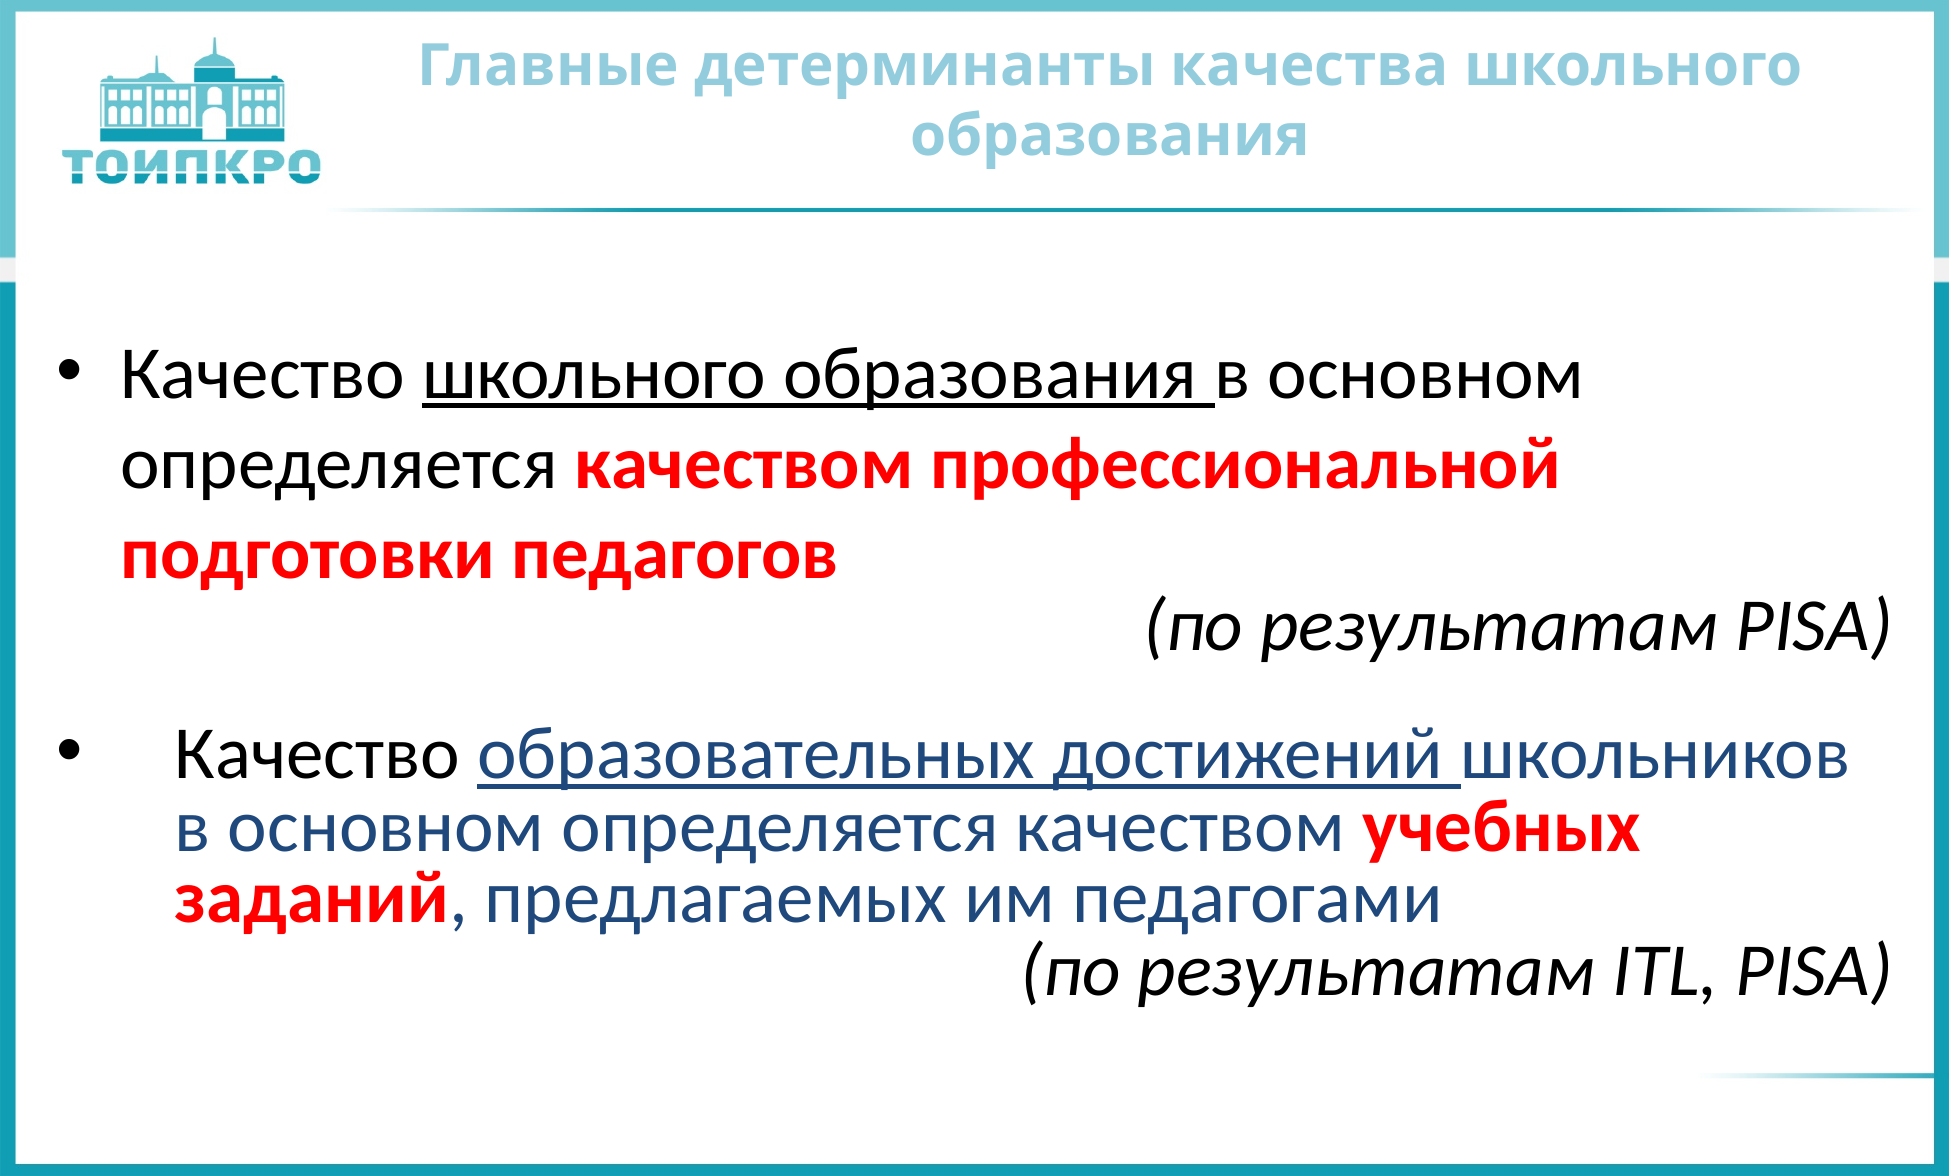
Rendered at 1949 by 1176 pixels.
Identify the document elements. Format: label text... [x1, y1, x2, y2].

title Главные детерминанты качества школьного образования [271, 0, 1949, 196]
picture [0, 0, 1949, 1176]
text_box Качество школьного образования в основном определяется качеством профессиональной подготовки педагогов (по результатам PISA) Качество образовательных достижений школьников в основном определяется качеством учебных заданий, предлагаемых им педагогами (по результатам ITL, PISA) [41, 315, 1908, 1017]
